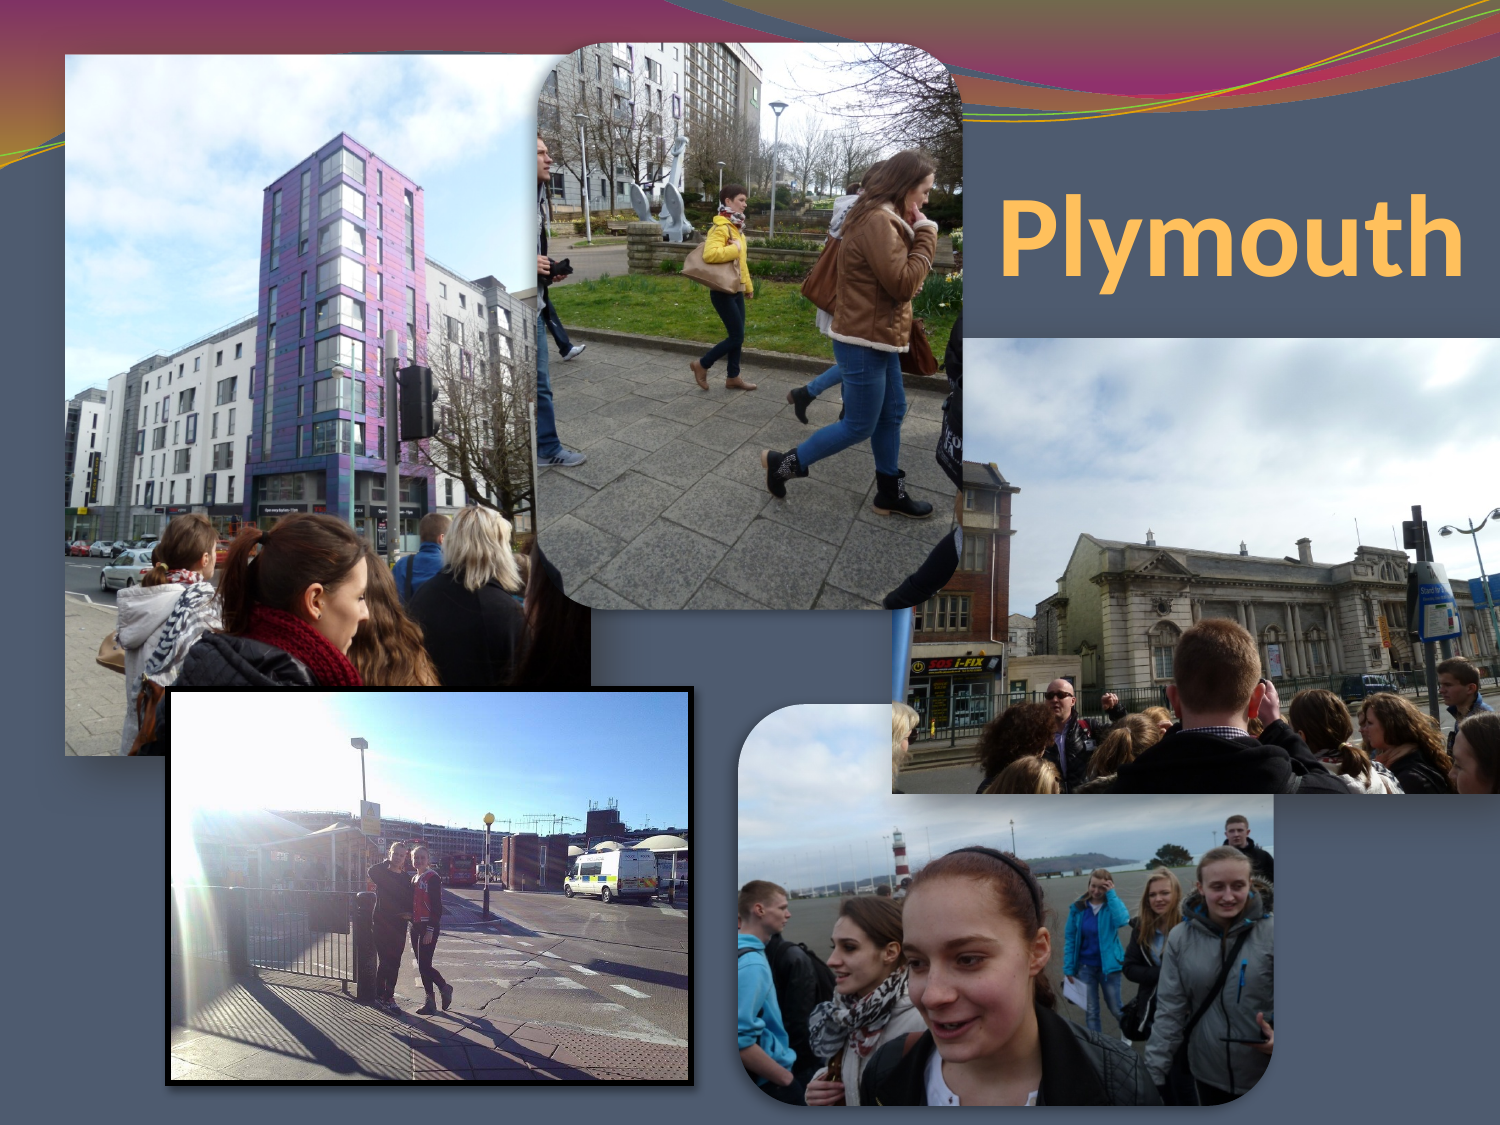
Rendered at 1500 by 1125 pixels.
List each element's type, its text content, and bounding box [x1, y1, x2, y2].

picture [65, 678, 591, 755]
picture [466, 113, 1034, 539]
picture [892, 337, 1500, 794]
picture [737, 703, 1274, 1107]
picture [684, 550, 887, 610]
title Plymouth [183, 0, 1471, 300]
picture [170, 692, 689, 1081]
picture [0, 55, 679, 668]
